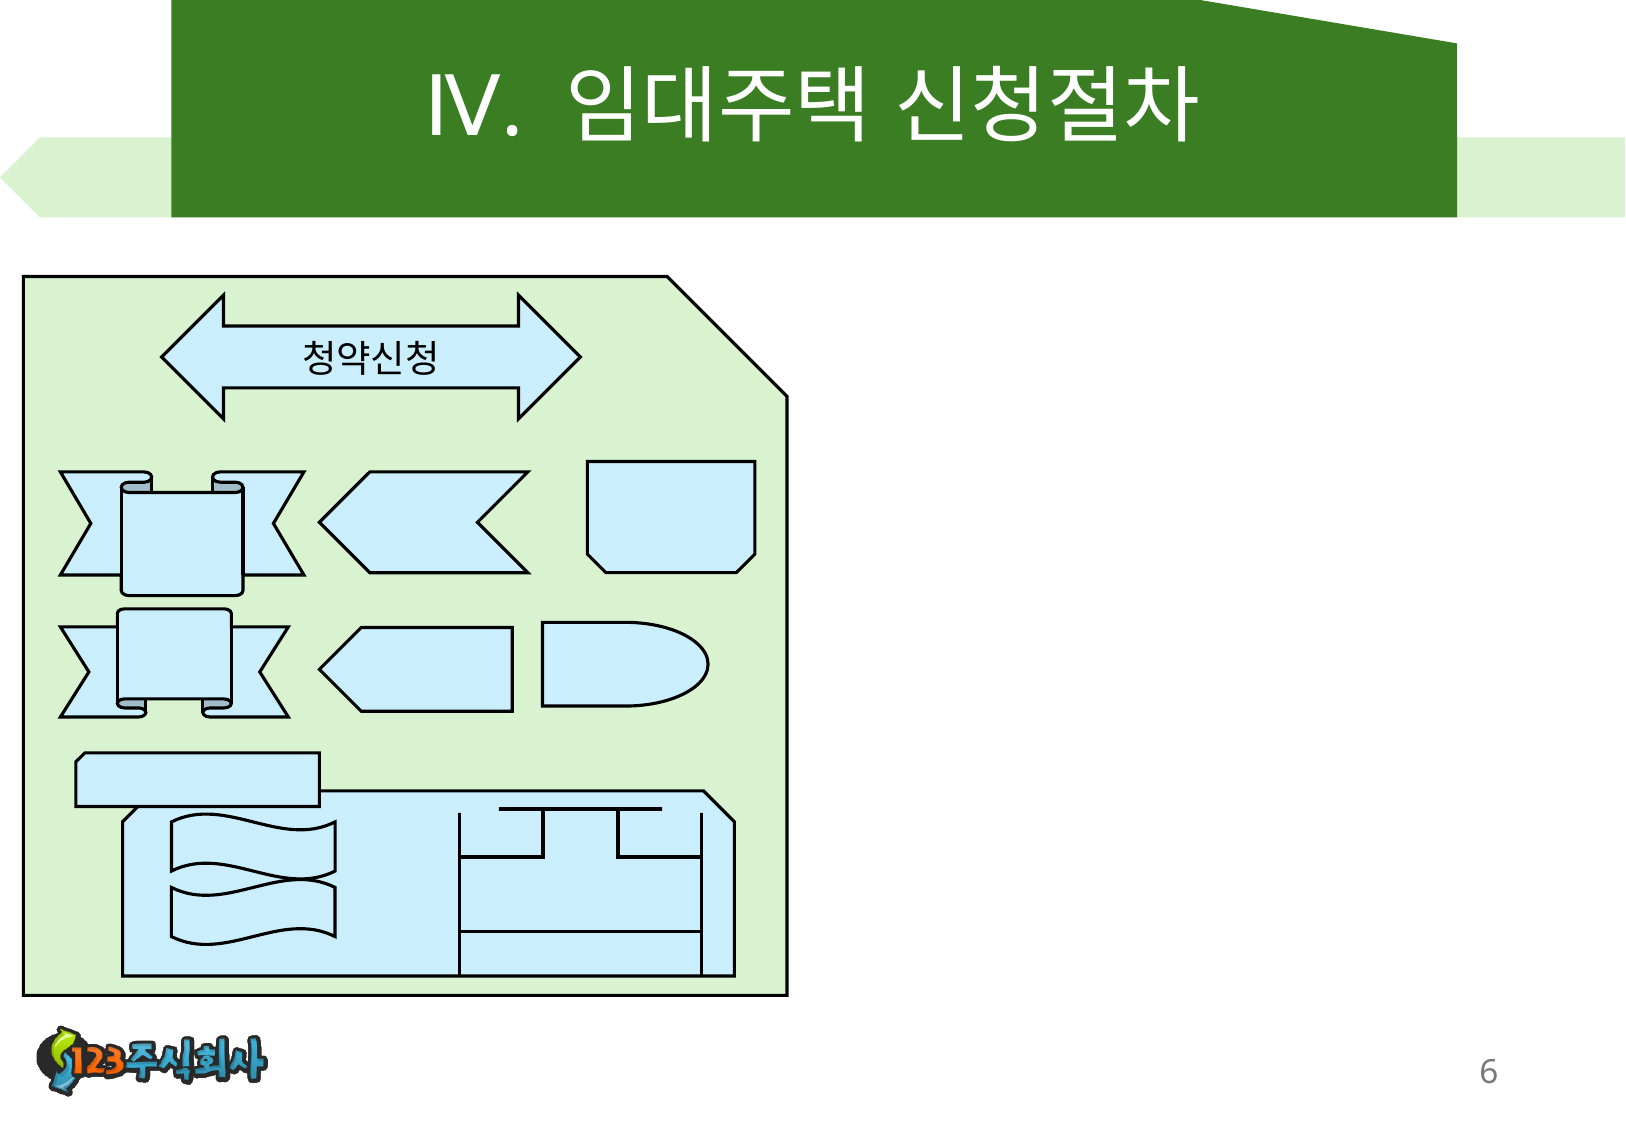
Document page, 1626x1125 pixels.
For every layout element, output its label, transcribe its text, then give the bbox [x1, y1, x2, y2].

text_box [585, 459, 757, 575]
text_box [169, 812, 337, 879]
text_box [317, 470, 532, 575]
text_box [21, 274, 789, 997]
text_box [169, 878, 337, 946]
text_box [57, 470, 307, 598]
slide_number 6 [1147, 1042, 1514, 1103]
text_box 청약신청 [159, 291, 583, 423]
text_box [458, 807, 703, 977]
picture [25, 1013, 278, 1107]
title Ⅳ. 임대주택 신청절차 [0, 0, 1625, 218]
text_box [540, 620, 710, 708]
text_box [57, 607, 292, 719]
text_box [317, 625, 514, 713]
text_box [74, 751, 321, 809]
text_box [121, 789, 736, 978]
